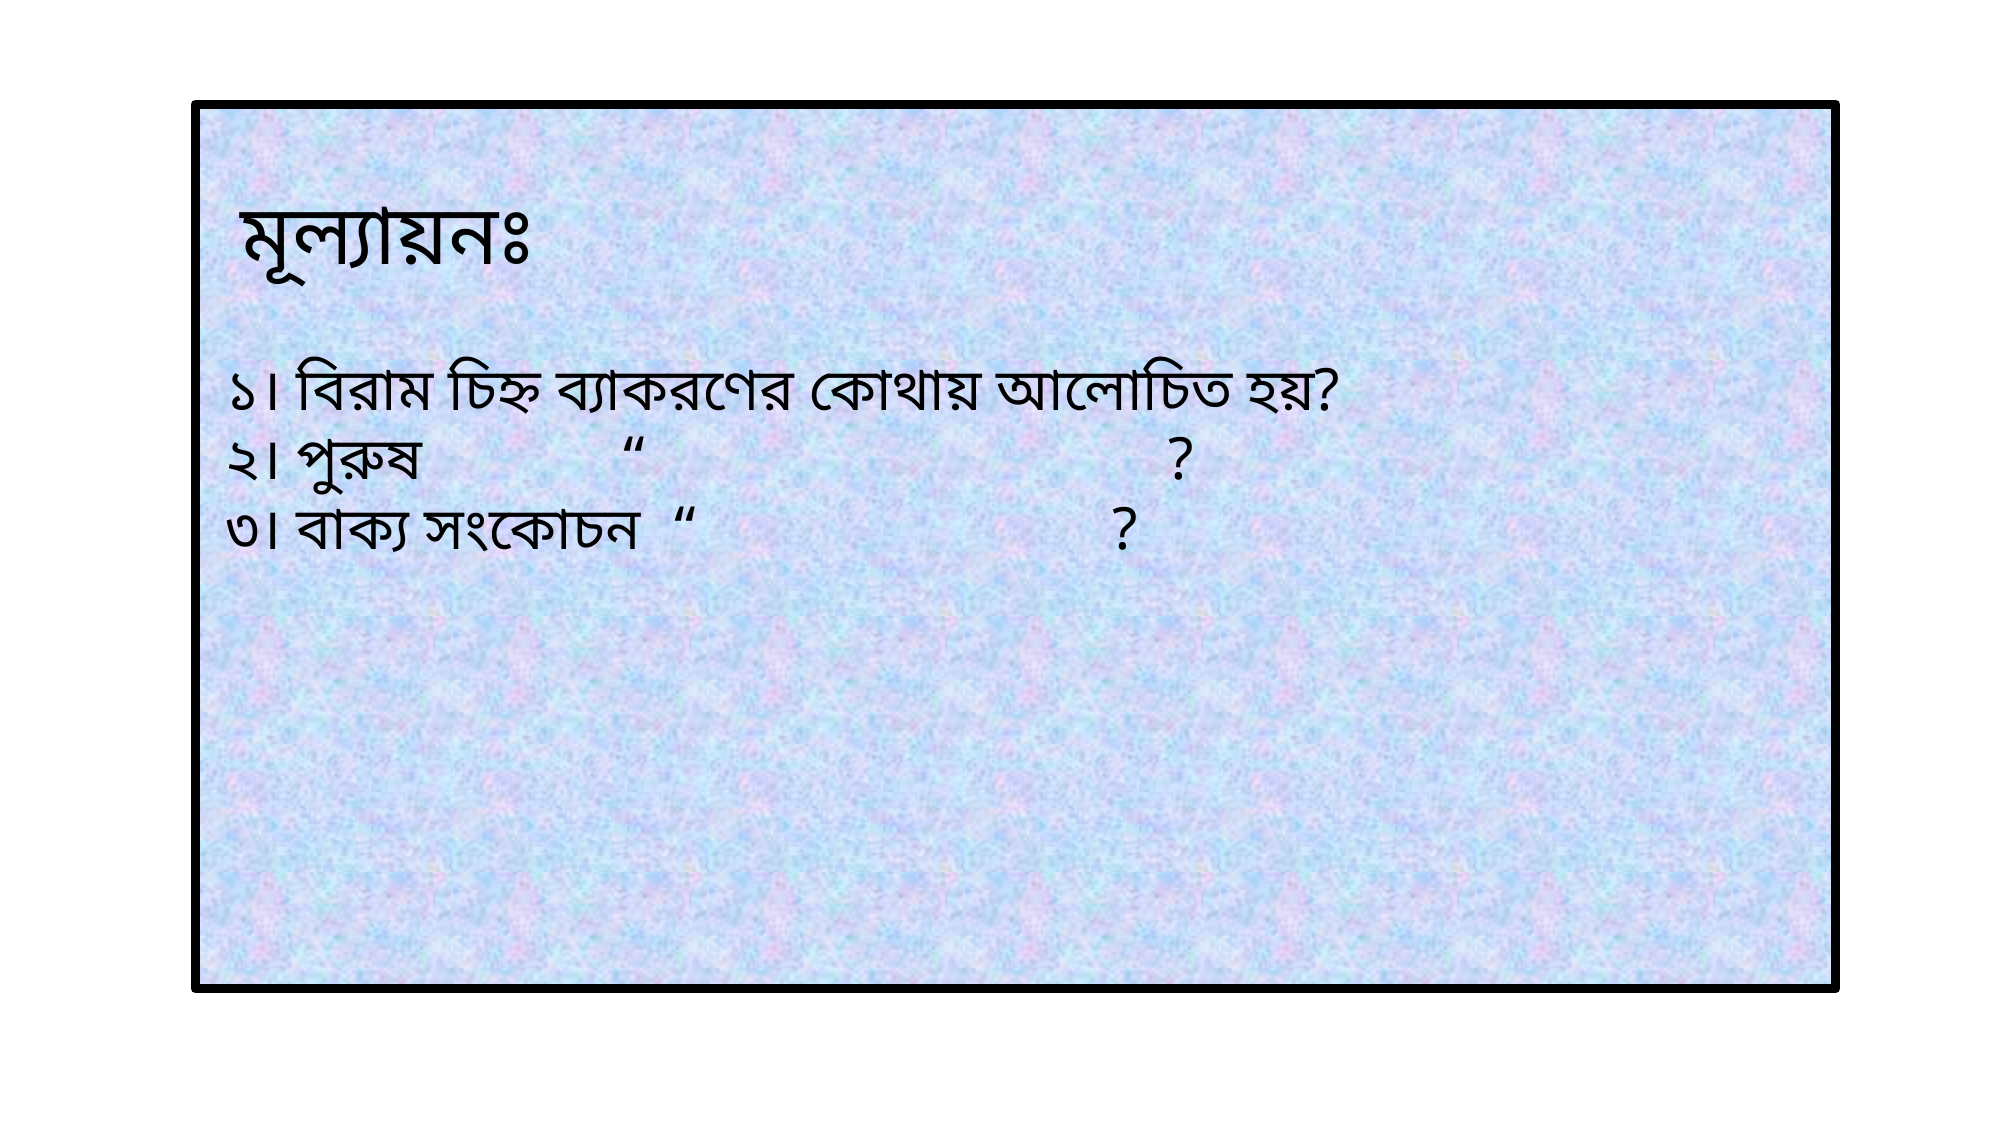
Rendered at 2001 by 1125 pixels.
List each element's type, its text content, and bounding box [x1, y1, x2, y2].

text_box মূল্যায়নঃ ১। বিরাম চিহ্ন ব্যাকরণের কোথায় আলোচিত হয়? ২। পুরুষ “ ? ৩। বাক্য সংকোচন “ ? [195, 104, 1836, 989]
